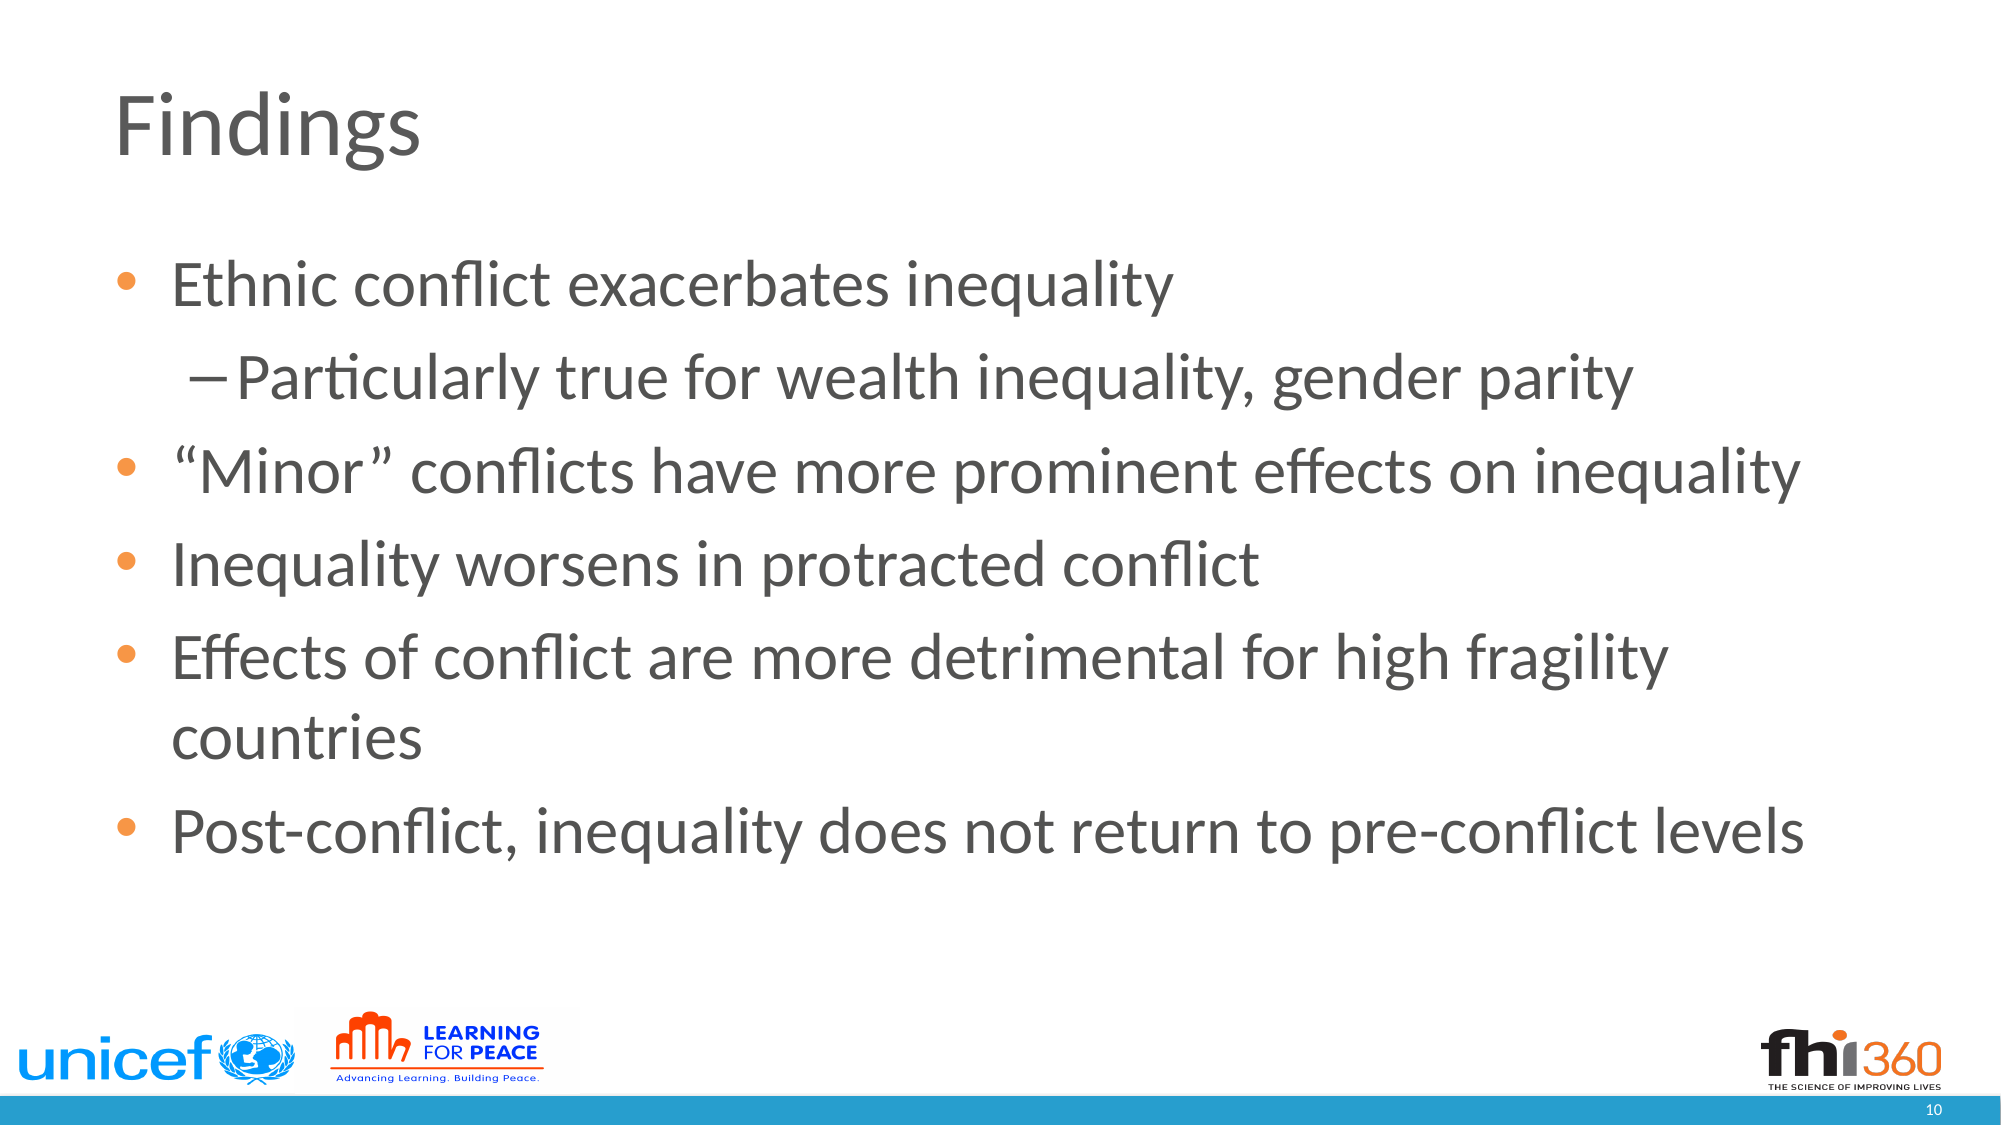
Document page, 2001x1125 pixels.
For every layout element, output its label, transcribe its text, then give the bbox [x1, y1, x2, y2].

title Findings [99, 73, 1900, 232]
list Ethnic conflict exacerbates inequality Particularly true for wealth inequality, gender parity “Minor” conflicts have more prominent effects on inequality Inequality worsens in protracted conflict Effects of conflict are more detrimental for high fragility countries Post-conflict, inequality does not return to pre-conflict levels [99, 232, 1900, 976]
picture [19, 1007, 580, 1094]
picture [1761, 1029, 1941, 1090]
